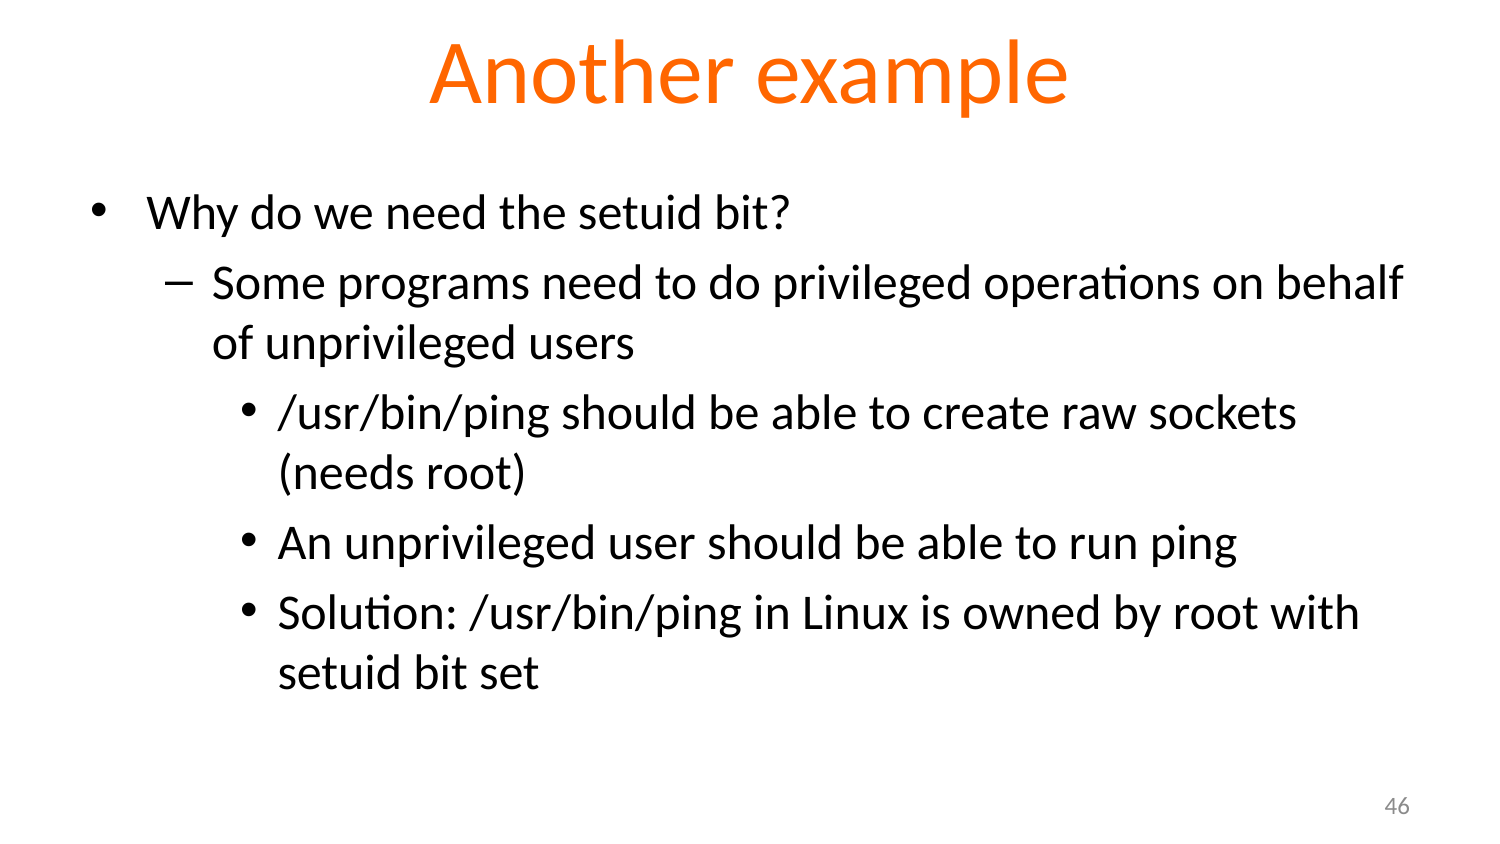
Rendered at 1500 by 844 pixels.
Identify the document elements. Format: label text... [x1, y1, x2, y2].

slide_number 46 [1074, 782, 1425, 827]
title Another example [75, 0, 1425, 138]
list Why do we need the setuid bit? Some programs need to do privileged operations on behalf of unprivileged users /usr/bin/ping should be able to create raw sockets (needs root) An unprivileged user should be able to run ping Solution: /usr/bin/ping in Linux is owned by root with setuid bit set [75, 171, 1425, 844]
